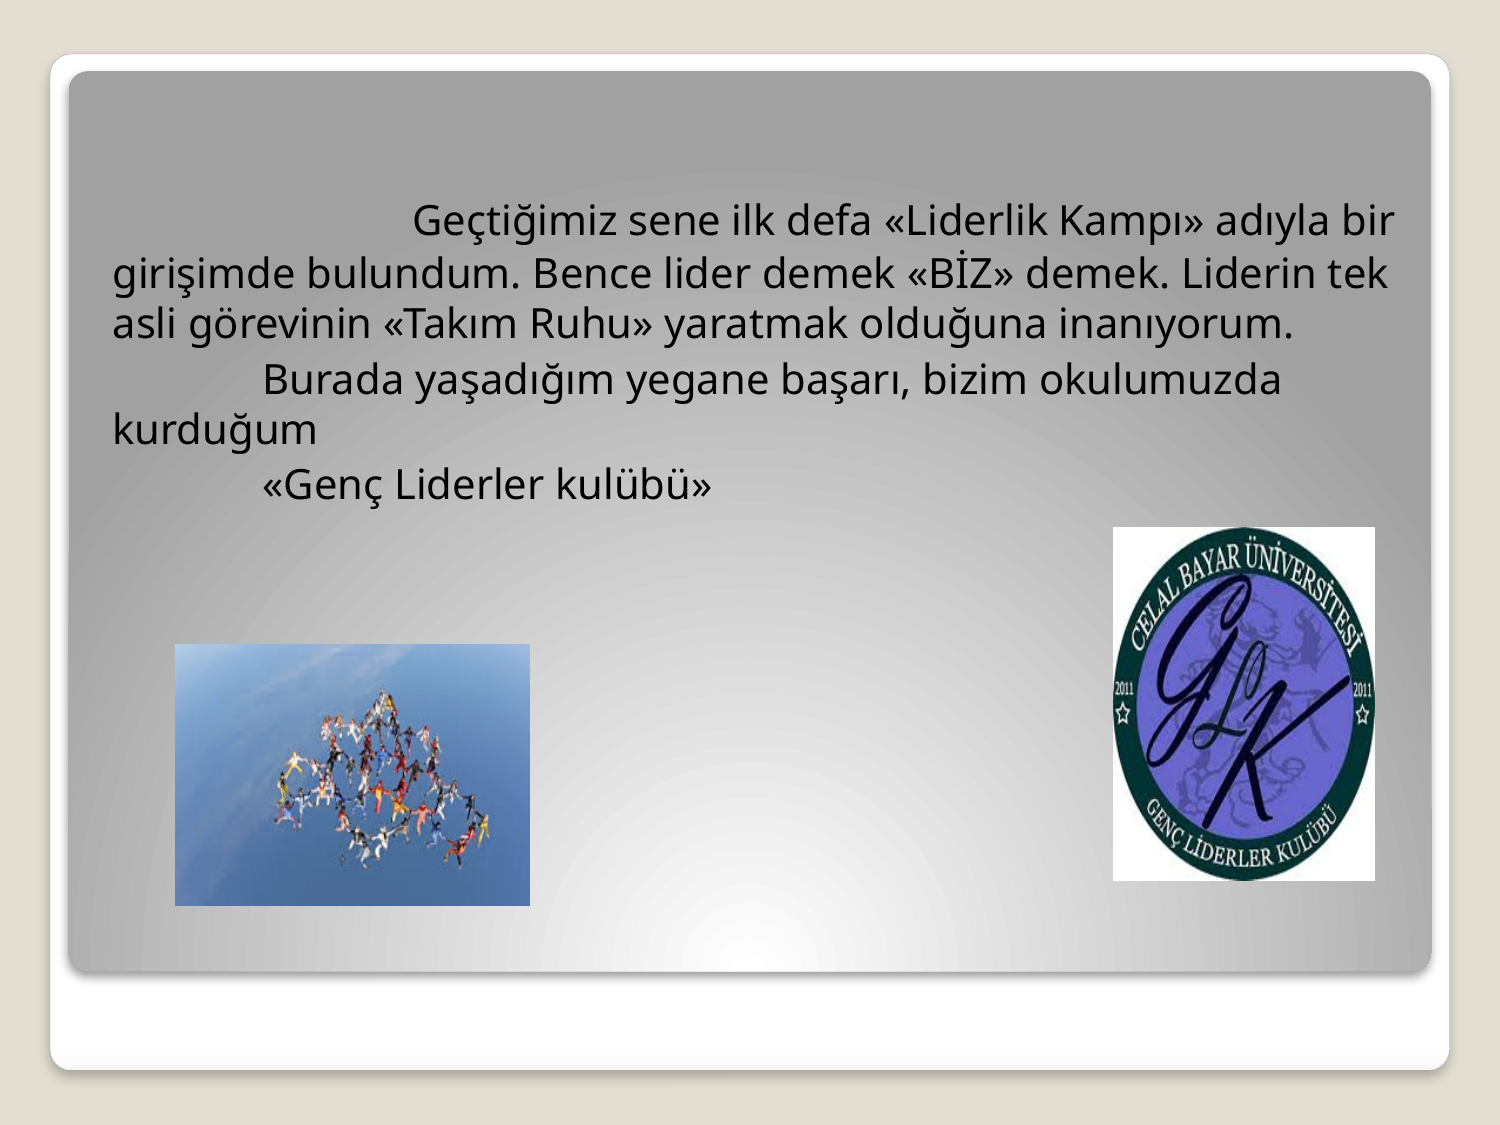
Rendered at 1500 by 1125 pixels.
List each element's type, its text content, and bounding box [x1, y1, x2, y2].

picture [175, 644, 530, 906]
list Geçtiğimiz sene ilk defa «Liderlik Kampı» adıyla bir girişimde bulundum. Bence lider demek «BİZ» demek. Liderin tek asli görevinin «Takım Ruhu» yaratmak olduğuna inanıyorum. Burada yaşadığım yegane başarı, bizim okulumuzda kurduğum «Genç Liderler kulübü» [82, 86, 1425, 774]
picture [1113, 527, 1375, 881]
